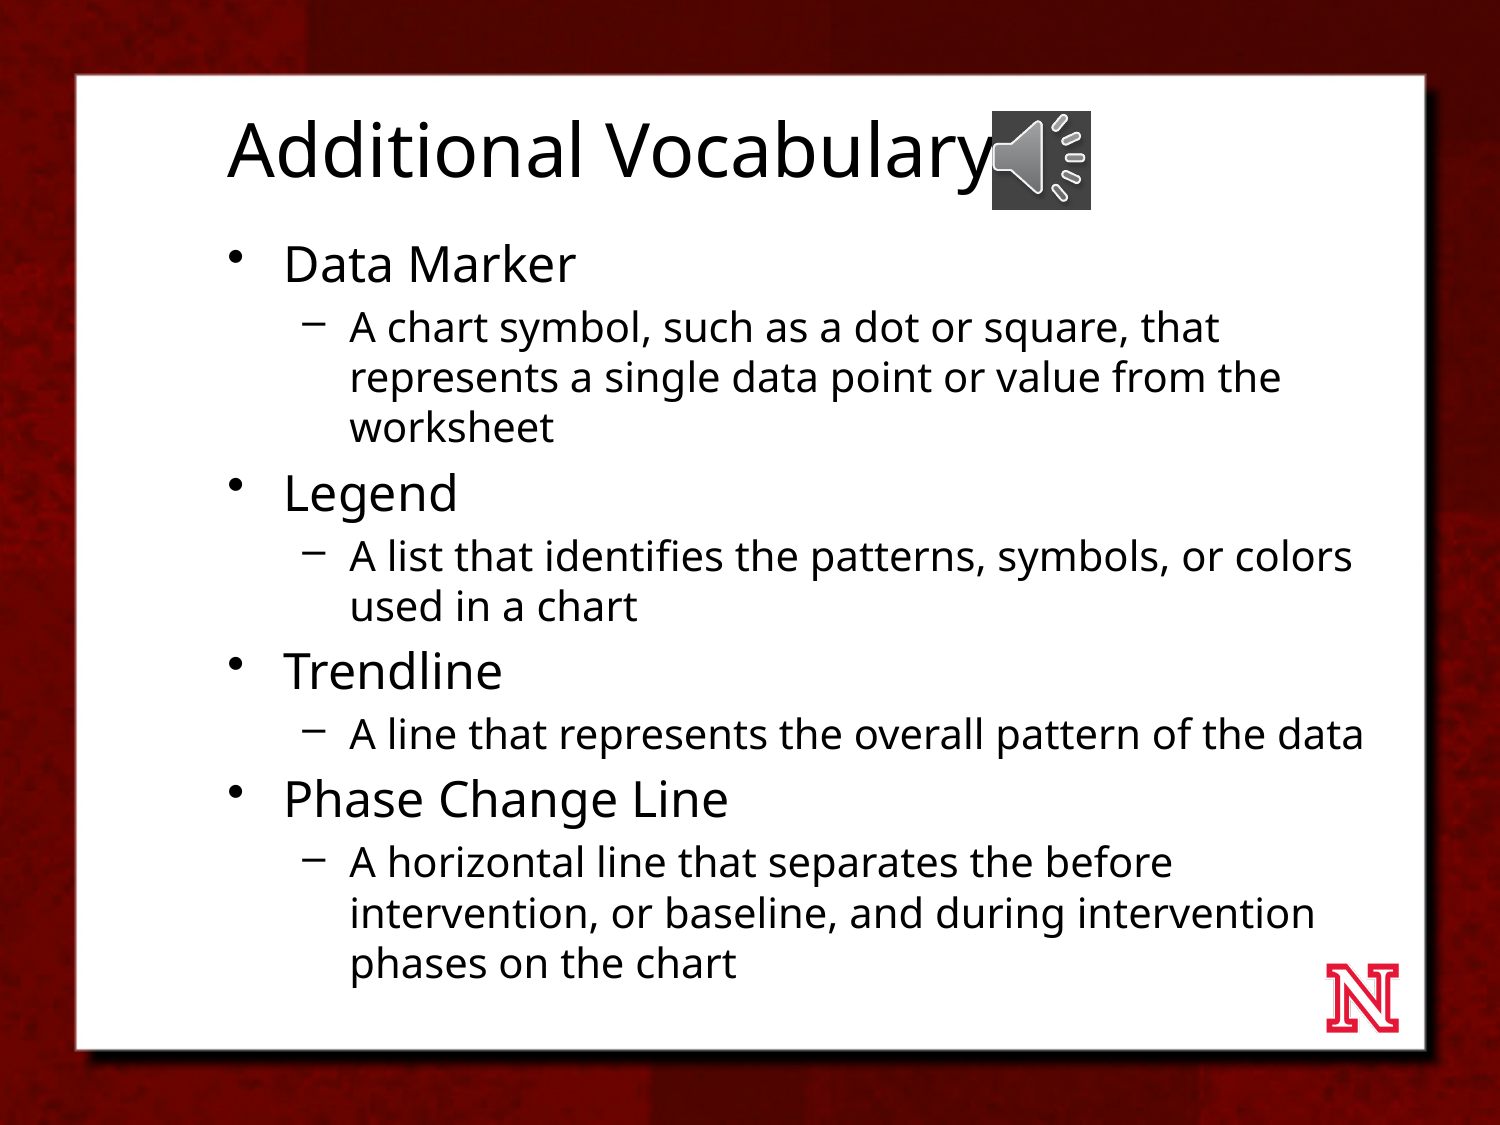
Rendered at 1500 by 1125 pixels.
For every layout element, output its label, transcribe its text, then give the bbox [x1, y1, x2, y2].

title Additional Vocabulary [212, 112, 1443, 224]
list Data Marker A chart symbol, such as a dot or square, that represents a single data point or value from the worksheet Legend A list that identifies the patterns, symbols, or colors used in a chart Trendline A line that represents the overall pattern of the data Phase Change Line A horizontal line that separates the before intervention, or baseline, and during intervention phases on the chart [212, 224, 1443, 1013]
picture [0, 0, 1500, 1125]
